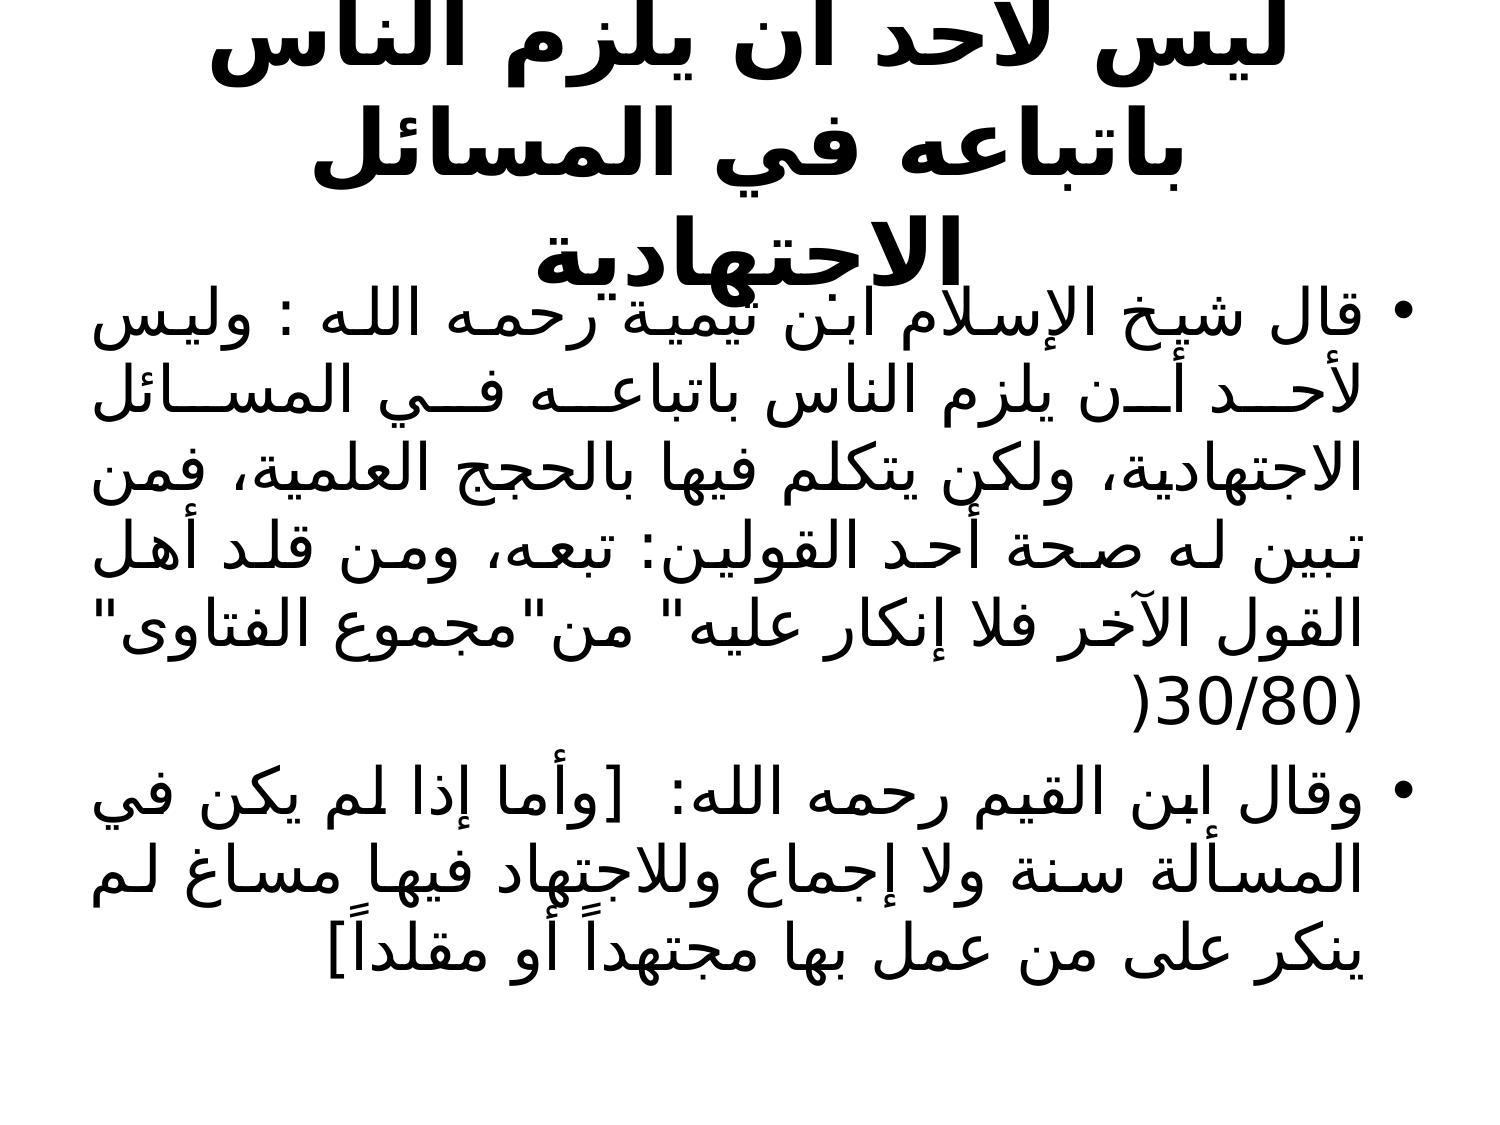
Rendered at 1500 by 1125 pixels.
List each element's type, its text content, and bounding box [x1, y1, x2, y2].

list قال شيخ الإسلام ابن تيمية رحمه الله : وليس لأحد أن يلزم الناس باتباعه في المسائل الاجتهادية، ولكن يتكلم فيها بالحجج العلمية، فمن تبين له صحة أحد القولين: تبعه، ومن قلد أهل القول الآخر فلا إنكار عليه" من"مجموع الفتاوى" (30/80( وقال ابن القيم رحمه الله: [وأما إذا لم يكن في المسألة سنة ولا إجماع وللاجتهاد فيها مساغ لم ينكر على من عمل بها مجتهداً أو مقلداً] [75, 262, 1425, 1005]
title ليس لأحد أن يلزم الناس باتباعه في المسائل الاجتهادية [75, 45, 1425, 233]
